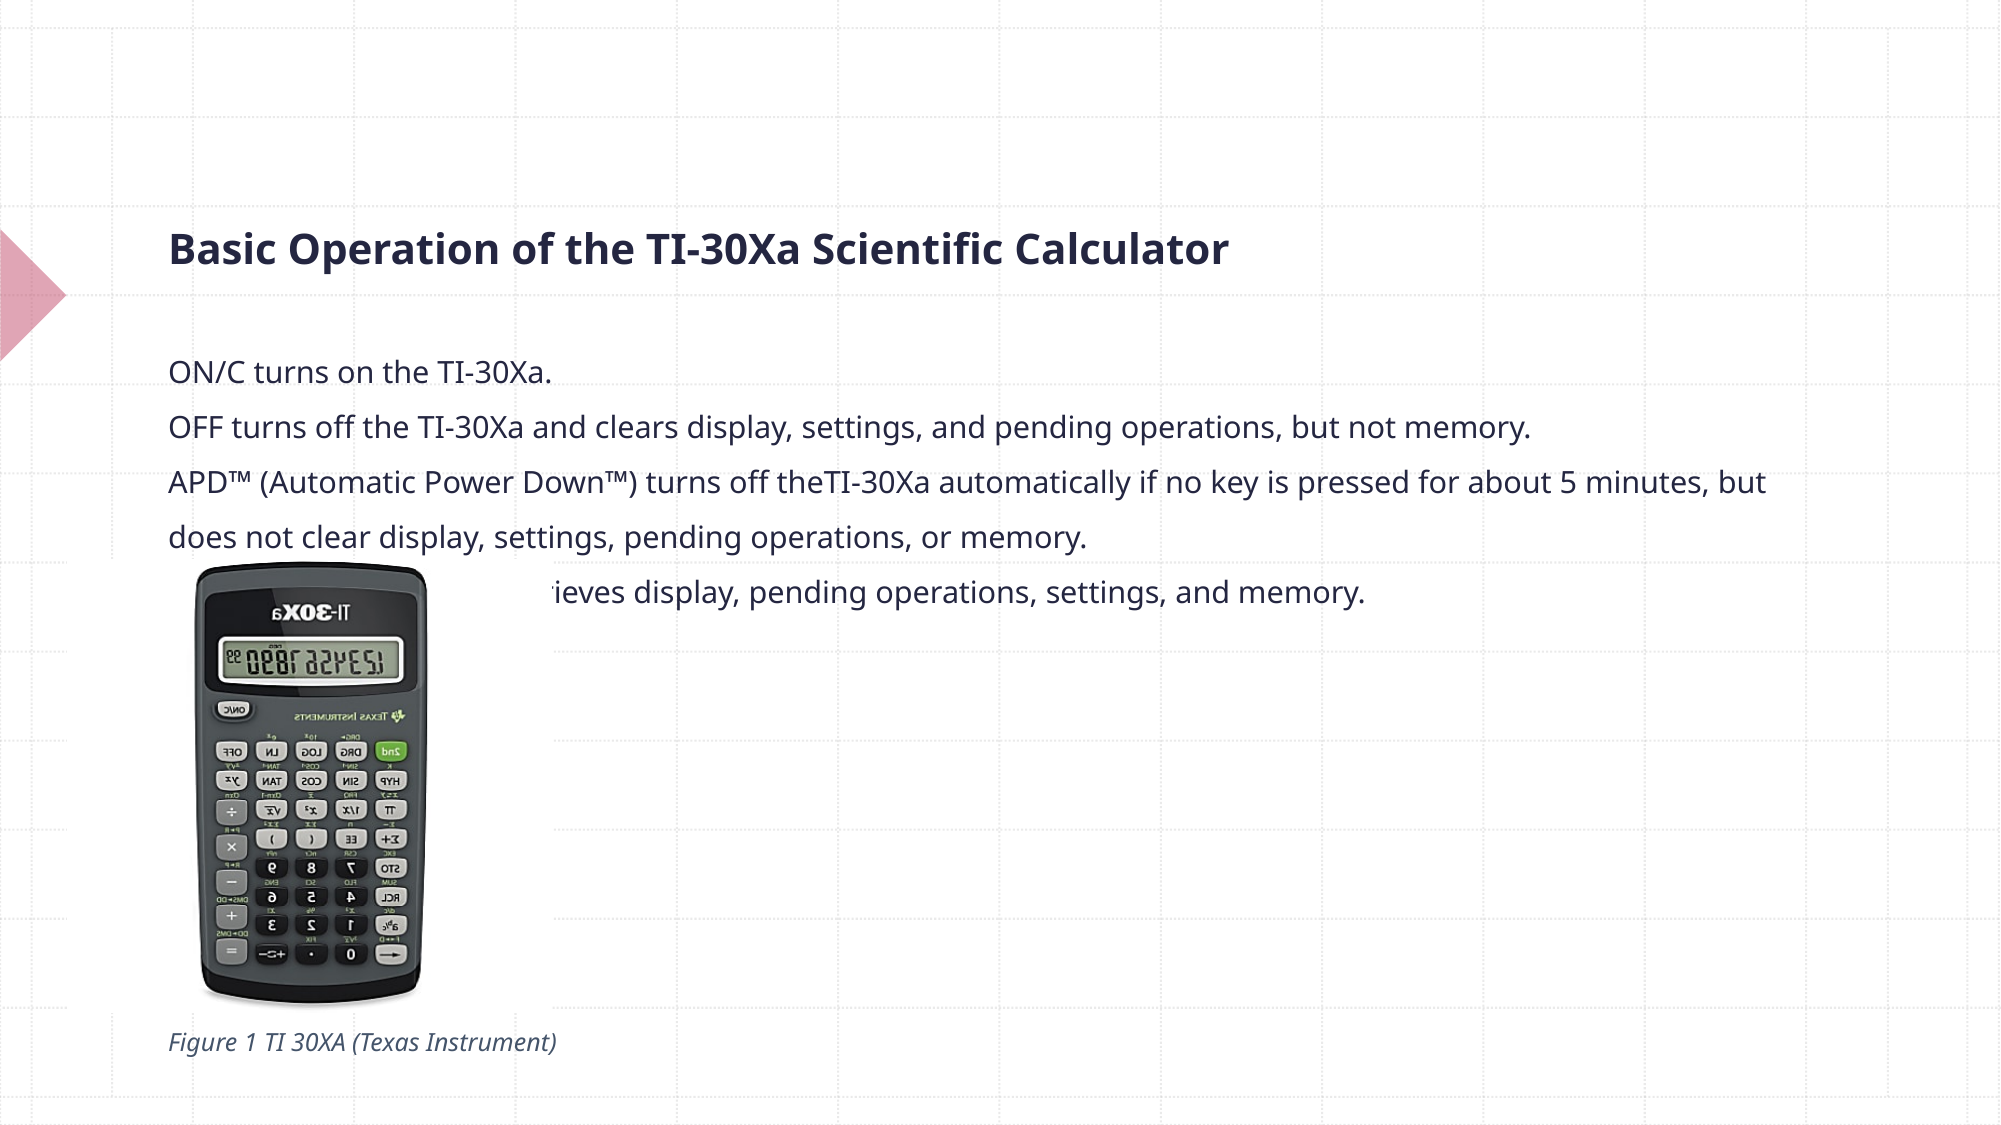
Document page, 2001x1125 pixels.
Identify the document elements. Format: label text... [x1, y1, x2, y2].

picture [67, 559, 552, 1013]
list Figure 1 TI 30XA (Texas Instrument) [153, 1016, 770, 1074]
title Basic Operation of the TI-30Xa Scientific Calculator ON/C turns on the TI-30Xa. OFF turns off the TI-30Xa and clears display, settings, and pending operations, but not memory. APD™ (Automatic Power Down™) turns off theTI-30Xa automatically if no key is pressed for about 5 minutes, but does not clear display, settings, pending operations, or memory. *Note: ON/C after APD retrieves display, pending operations, settings, and memory. [153, 189, 1847, 969]
